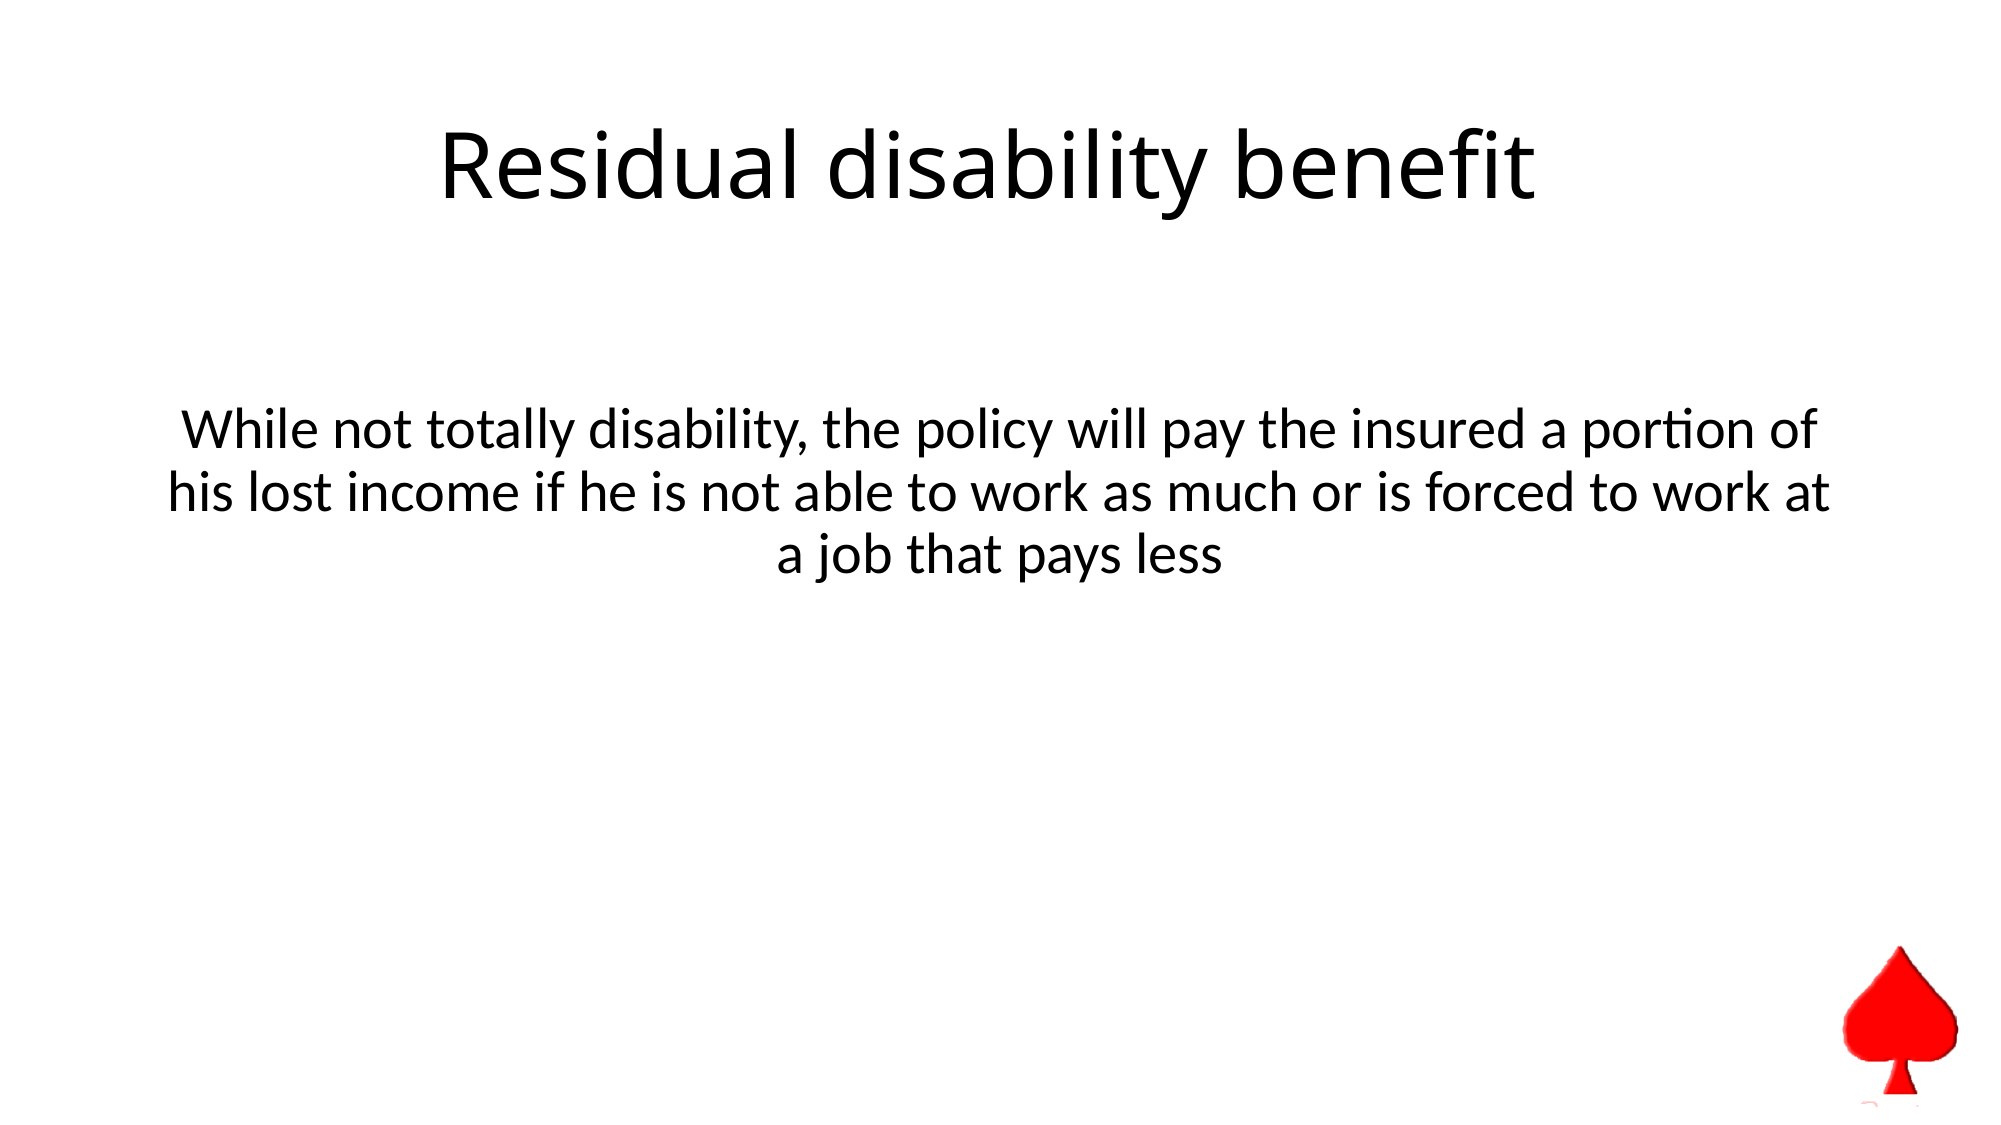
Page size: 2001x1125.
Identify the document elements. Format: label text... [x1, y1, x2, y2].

list While not totally disability, the policy will pay the insured a portion of his lost income if he is not able to work as much or is forced to work at a job that pays less [137, 299, 1863, 1014]
title Residual disability benefit [137, 59, 1863, 278]
picture [1824, 933, 1992, 1125]
